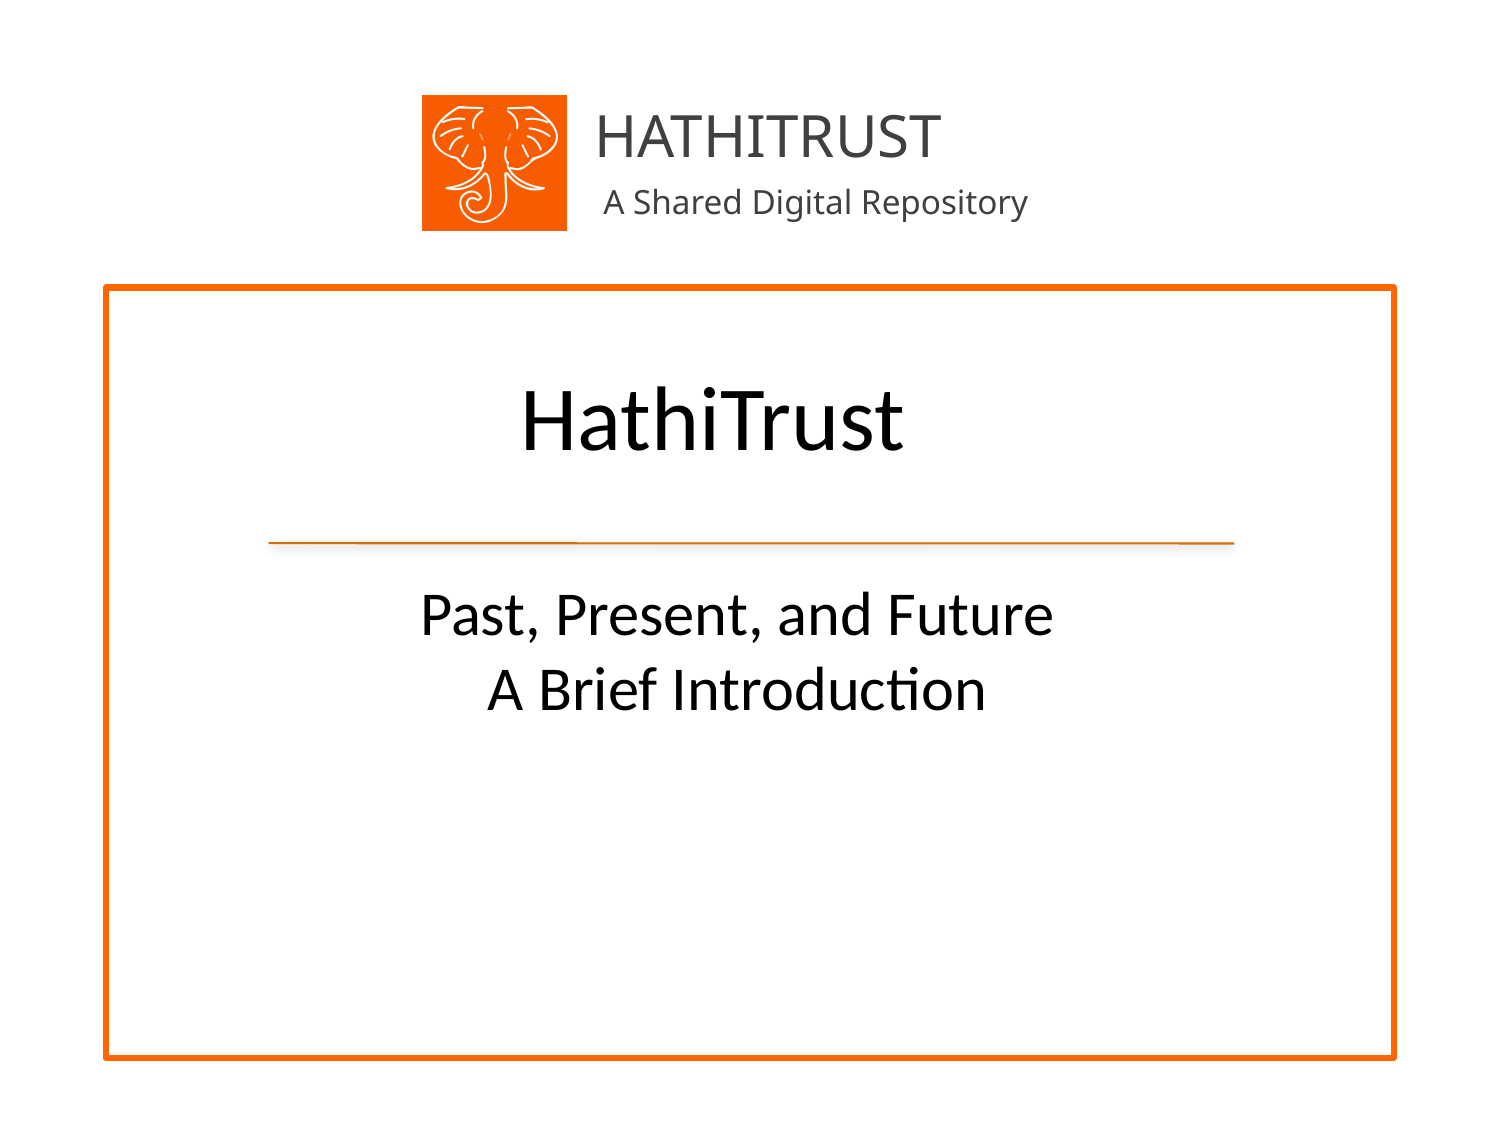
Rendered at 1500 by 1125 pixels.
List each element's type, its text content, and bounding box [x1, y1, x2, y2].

picture [422, 95, 567, 231]
text_box Past, Present, and Future A Brief Introduction [242, 552, 1234, 743]
text_box [592, 897, 1083, 1088]
title HathiTrust [217, 328, 1209, 499]
